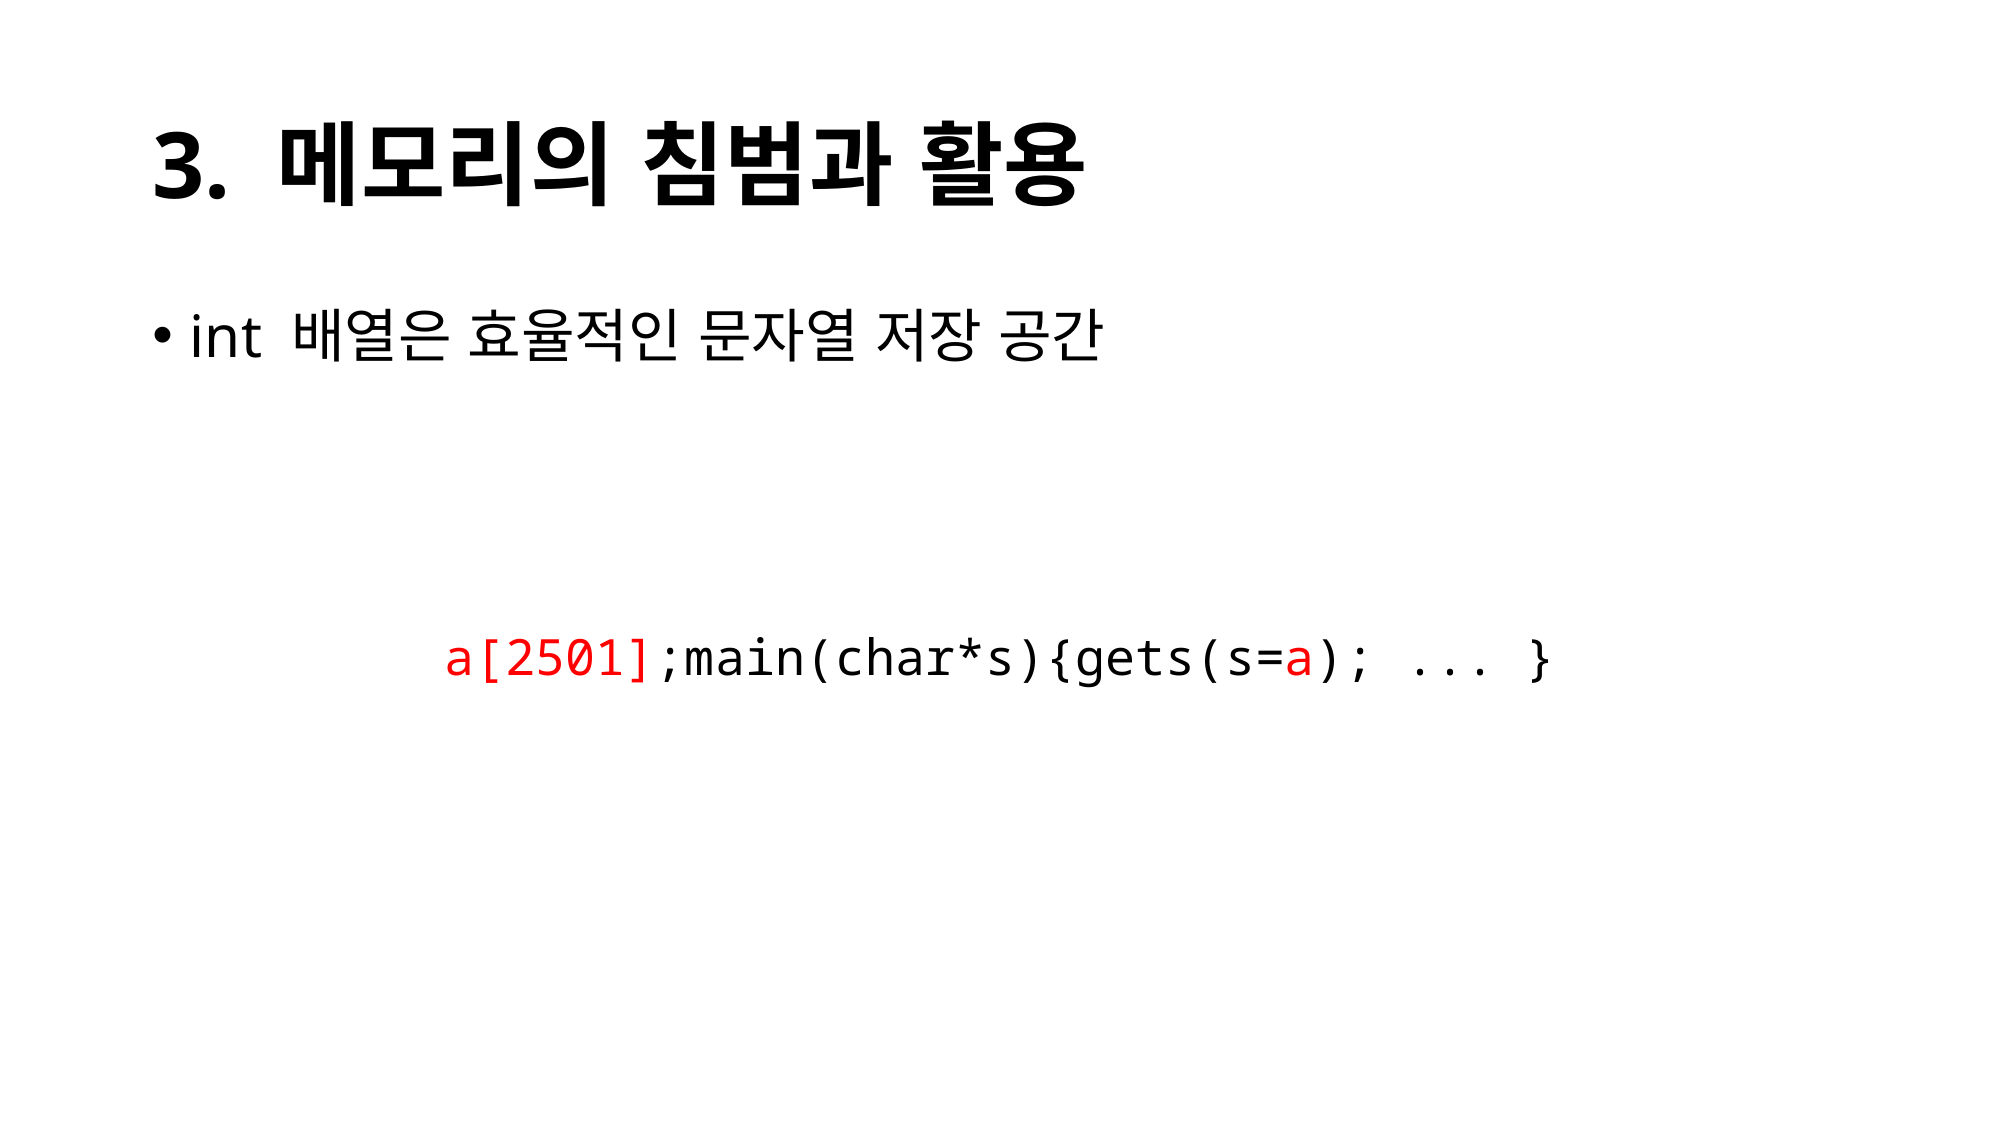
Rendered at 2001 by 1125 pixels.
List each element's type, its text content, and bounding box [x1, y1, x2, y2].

text_box int 배열은 효율적인 문자열 저장 공간 [137, 299, 1863, 383]
text_box a[2501];main(char*s){gets(s=a); ... } [430, 618, 1570, 694]
title 3. 메모리의 침범과 활용 [137, 59, 1863, 278]
